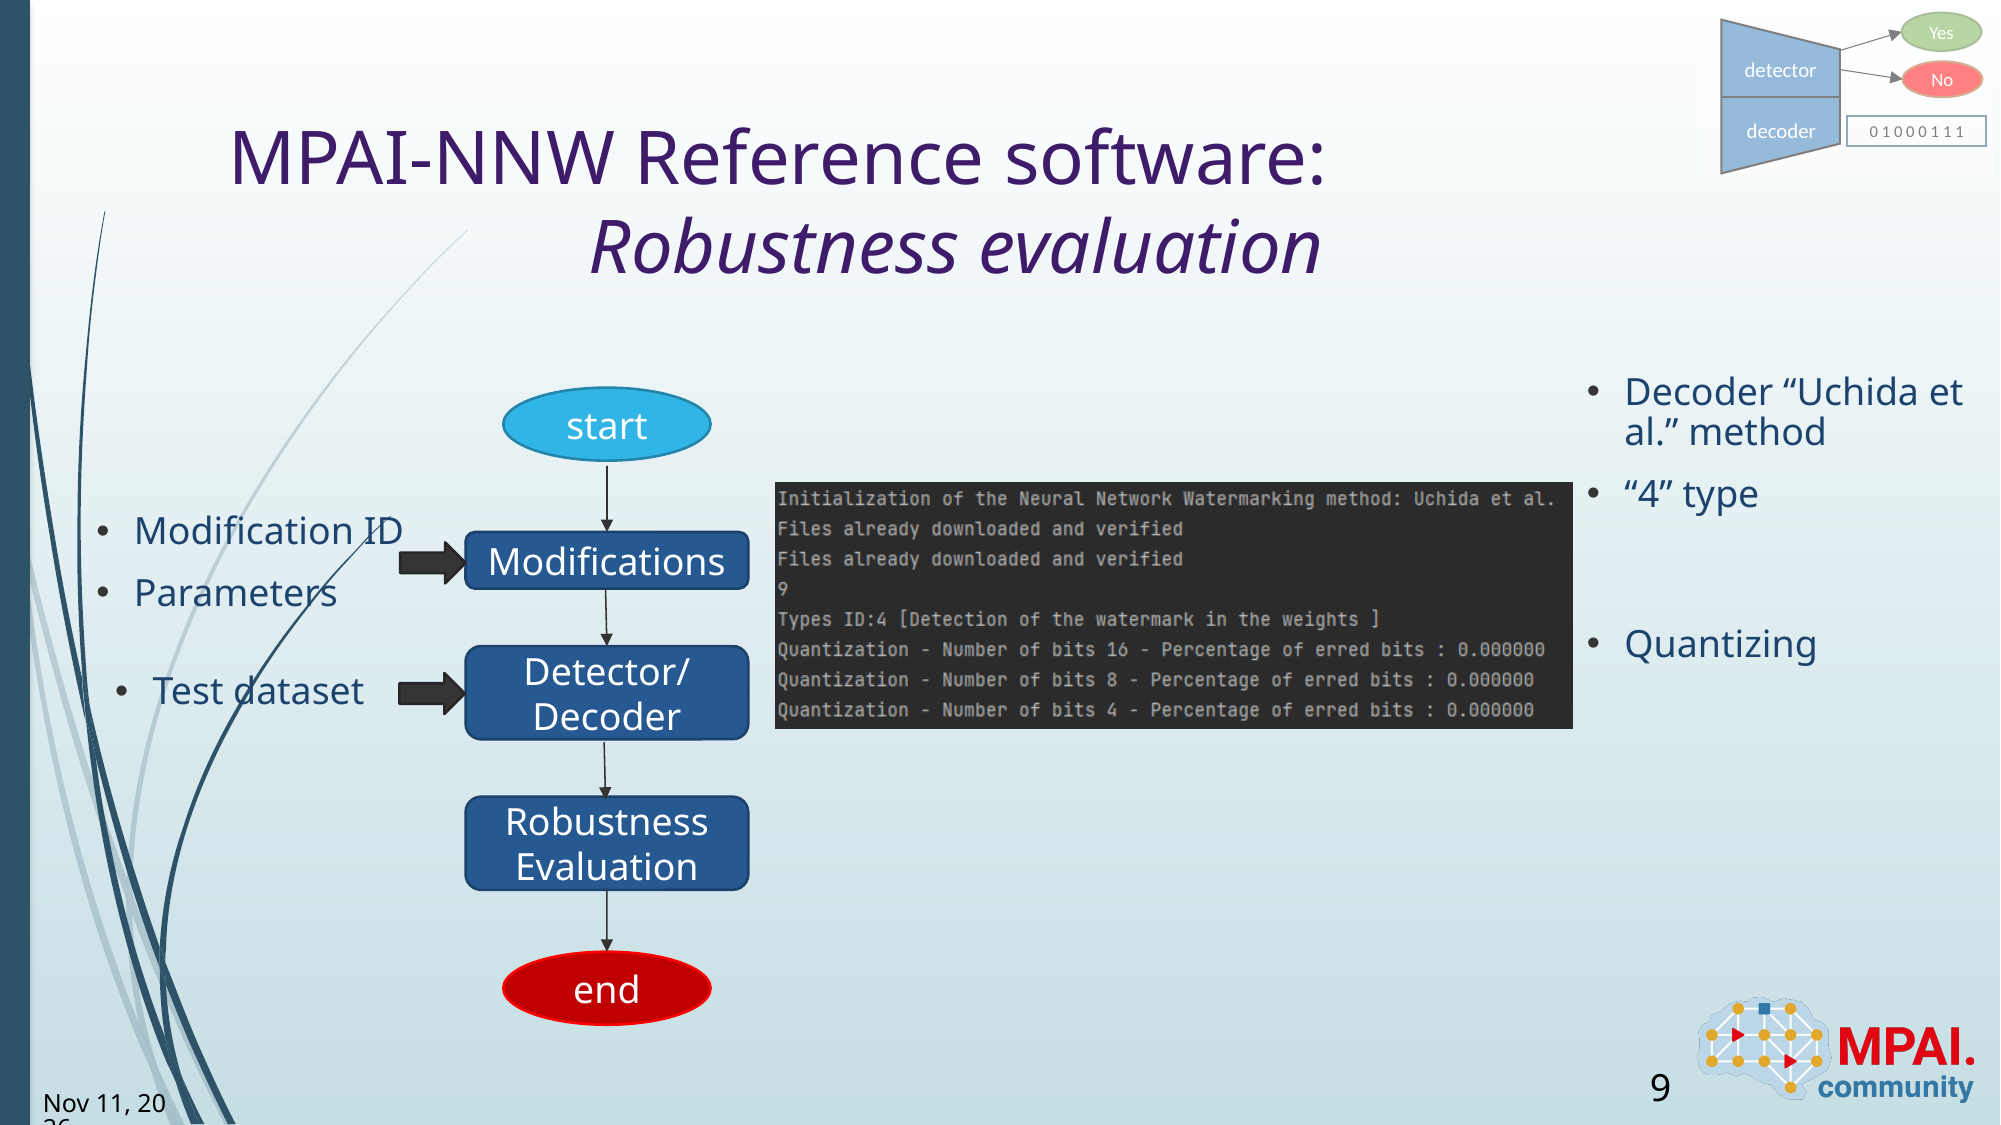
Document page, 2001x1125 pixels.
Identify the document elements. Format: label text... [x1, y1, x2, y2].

slide_number 23-Dec-12 [28, 1080, 192, 1125]
text_box [1696, 3, 1995, 179]
text_box Modifications [464, 530, 750, 590]
text_box start [501, 386, 712, 462]
slide_number 9 [1635, 1056, 1763, 1116]
text_box end [501, 950, 712, 1027]
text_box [1721, 12, 1987, 174]
picture [774, 482, 1573, 730]
text_box Test dataset [100, 664, 380, 720]
text_box [398, 671, 466, 716]
text_box Robustness Evaluation [464, 795, 750, 892]
text_box [419, 541, 467, 585]
text_box Modification ID Parameters [81, 504, 419, 622]
text_box Detector/ Decoder [464, 644, 750, 741]
picture [1692, 991, 1978, 1111]
title MPAI-NNW Reference software: Robustness evaluation [213, 102, 1888, 313]
